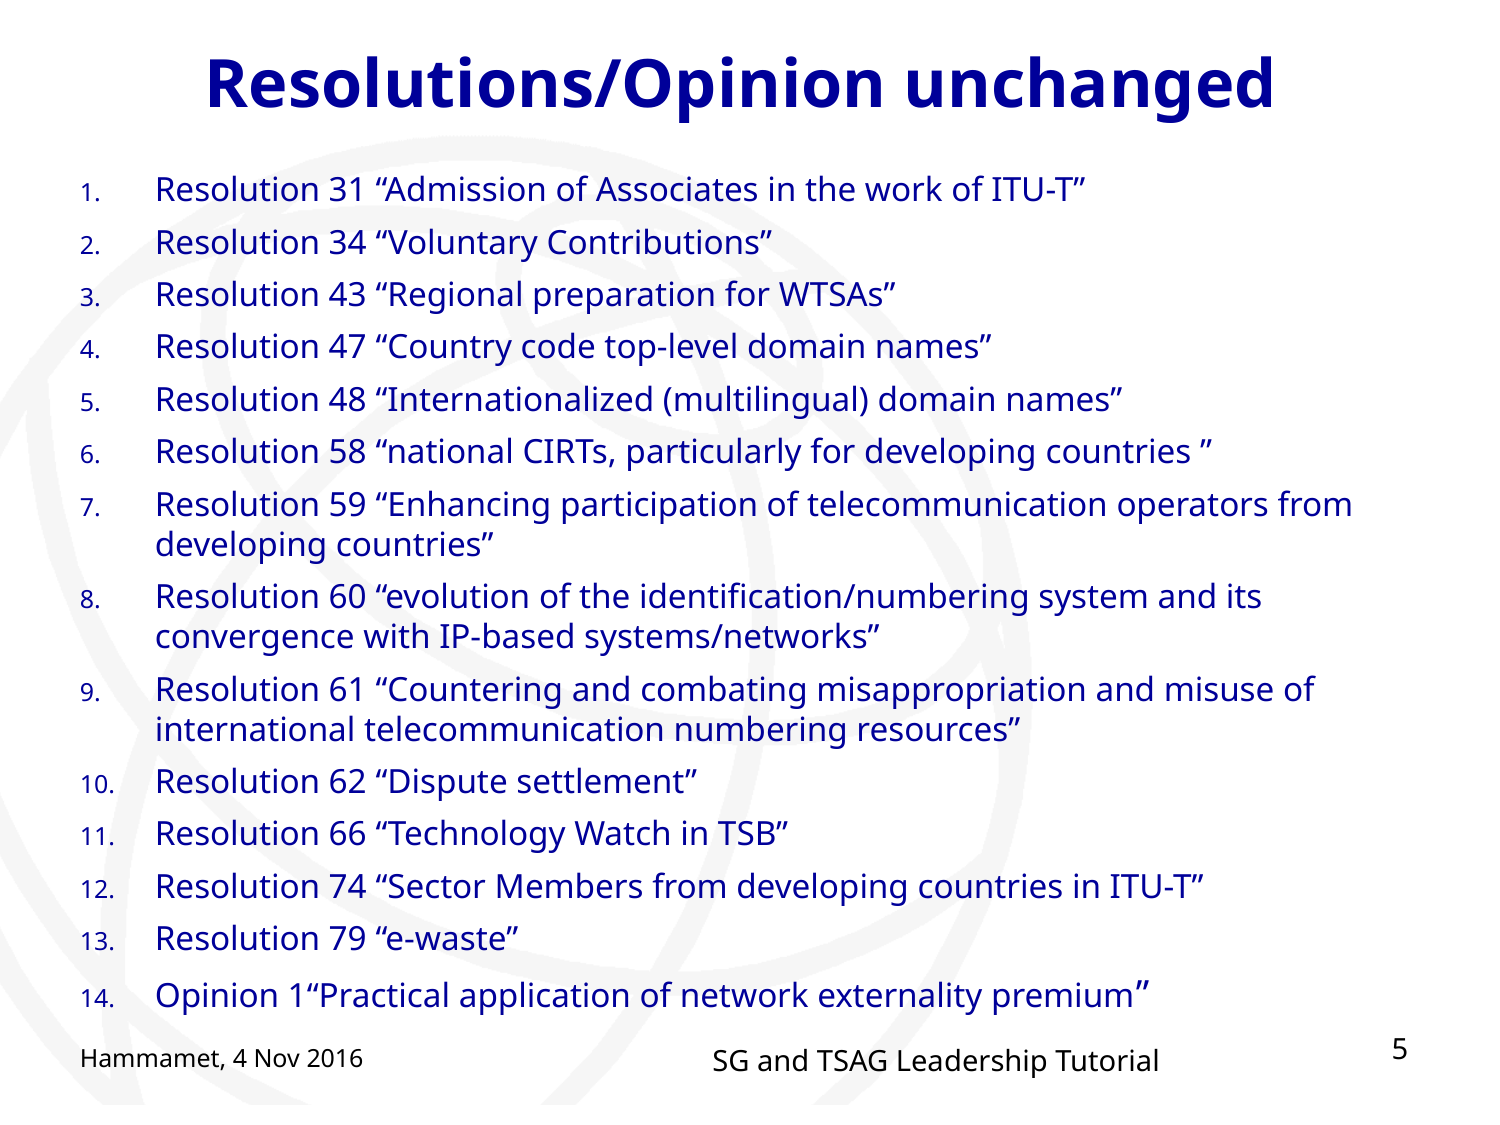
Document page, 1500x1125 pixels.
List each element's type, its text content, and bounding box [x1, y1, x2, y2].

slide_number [64, 1034, 444, 1087]
text_box 5 [1328, 1023, 1424, 1094]
footer SG and TSAG Leadership Tutorial [501, 1034, 1176, 1095]
title Resolutions/Opinion unchanged [0, 0, 1500, 162]
list Resolution 31 “Admission of Associates in the work of ITU-T” Resolution 34 “Voluntary Contributions” Resolution 43 “Regional preparation for WTSAs” Resolution 47 “Country code top-level domain names” Resolution 48 “Internationalized (multilingual) domain names” Resolution 58 “national CIRTs, particularly for developing countries ” Resolution 59 “Enhancing participation of telecommunication operators from developing countries” Resolution 60 “evolution of the identification/numbering system and its convergence with IP-based systems/networks” Resolution 61 “Countering and combating misappropriation and misuse of international telecommunication numbering resources” Resolution 62 “Dispute settlement” Resolution 66 “Technology Watch in TSB” Resolution 74 “Sector Members from developing countries in ITU-T” Resolution 79 “e-waste” Opinion 1“Practical application of network externality premium” [64, 160, 1416, 904]
